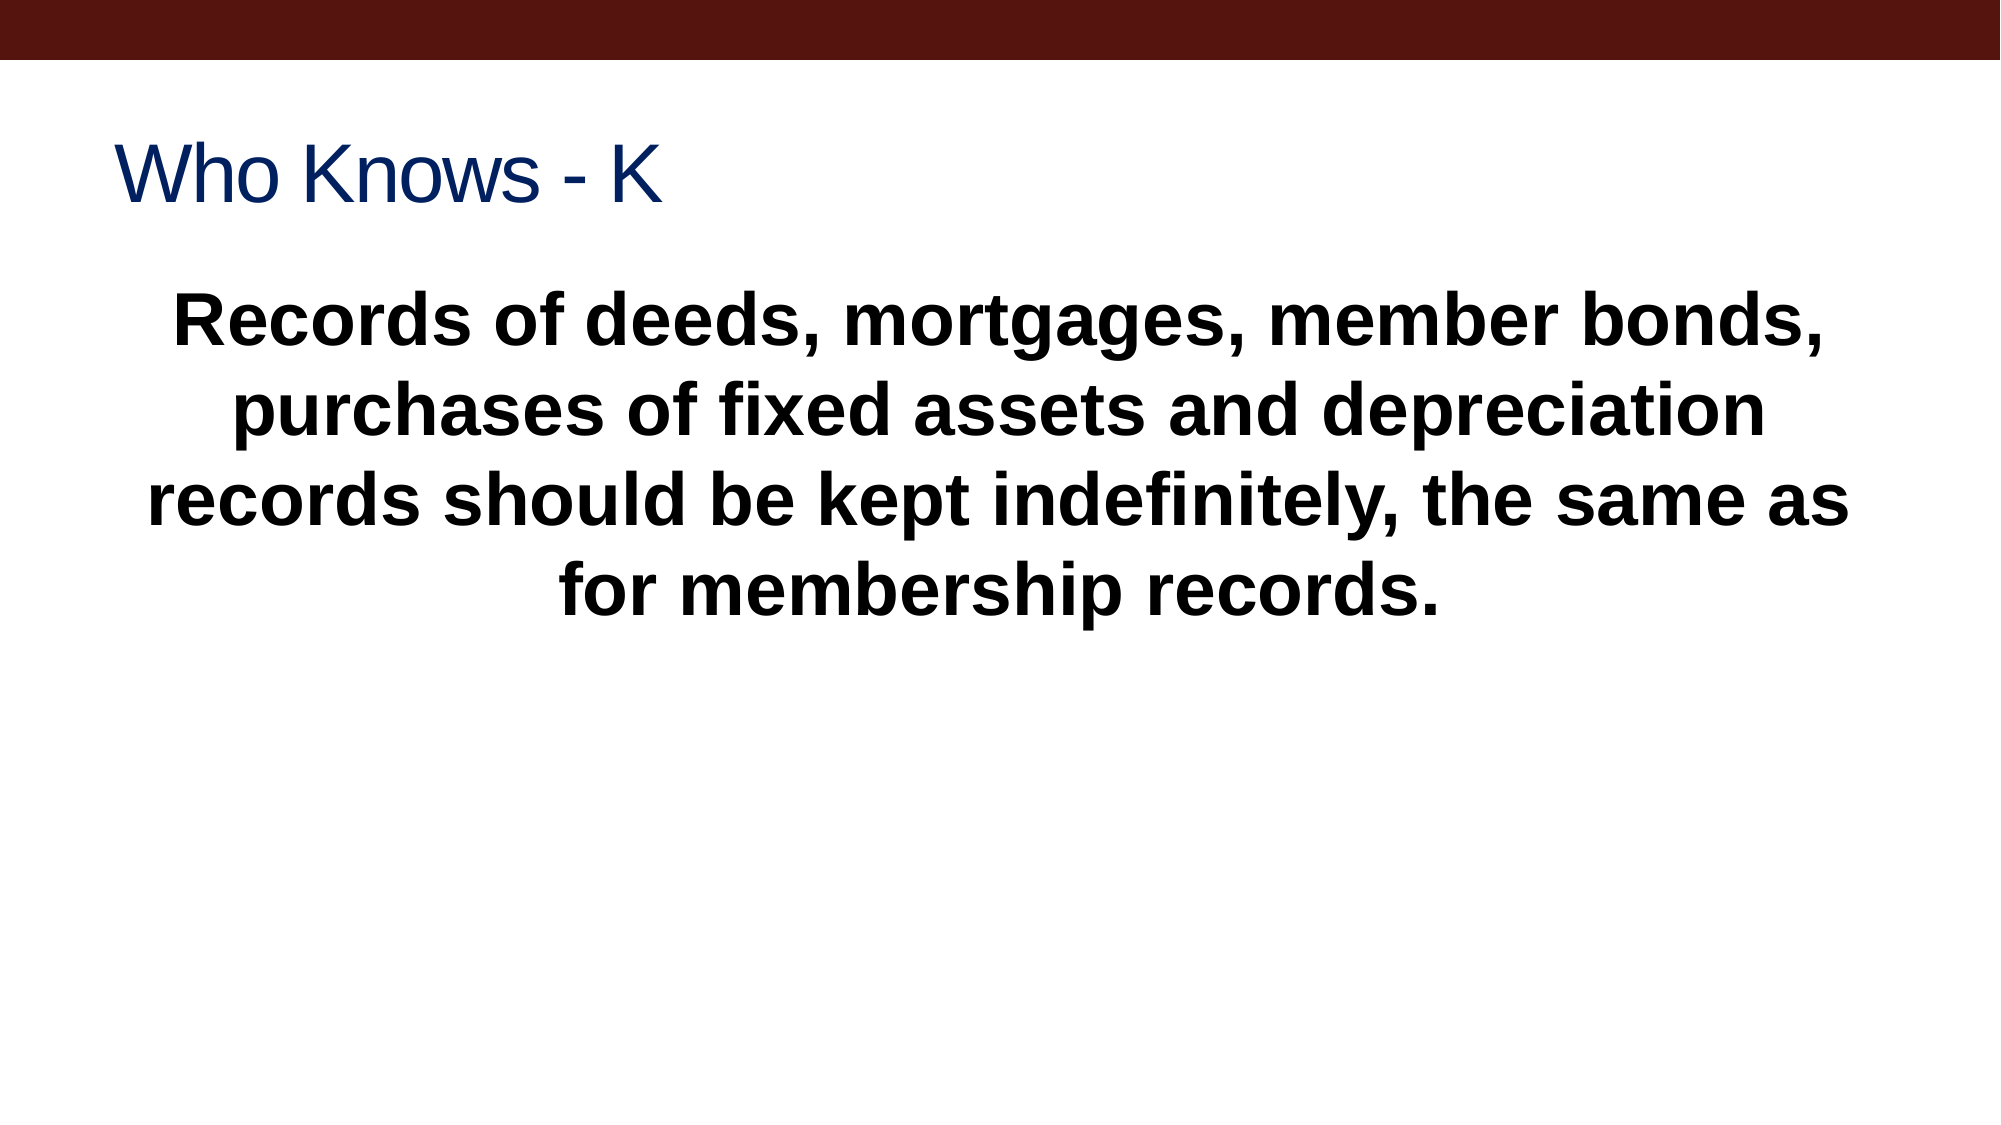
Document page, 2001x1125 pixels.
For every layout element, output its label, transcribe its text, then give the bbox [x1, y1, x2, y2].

list Records of deeds, mortgages, member bonds, purchases of fixed assets and depreciation records should be kept indefinitely, the same as for membership records. [99, 262, 1900, 1063]
title Who Knows - K [99, 87, 1900, 250]
